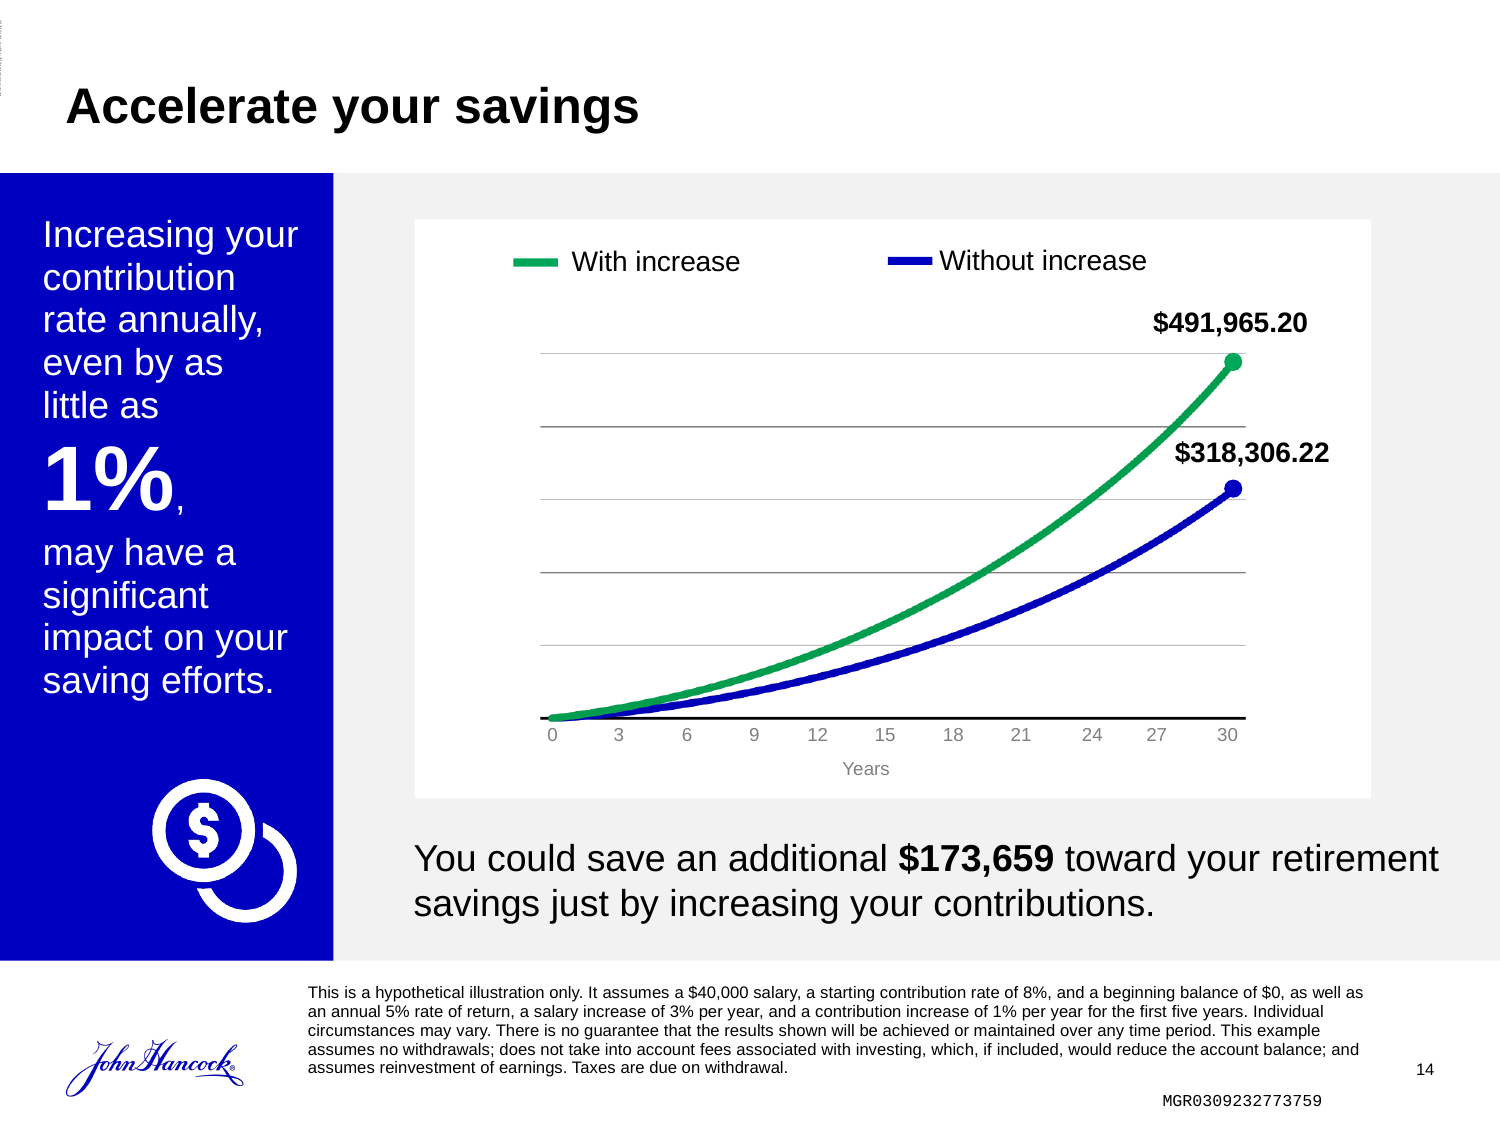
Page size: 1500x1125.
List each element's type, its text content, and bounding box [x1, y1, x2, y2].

text_box Increasing your contribution rate annually, even by as little as 1%, may have a significant impact on your saving efforts. [27, 206, 315, 272]
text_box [414, 219, 1410, 799]
picture [144, 770, 305, 931]
text_box MGR0309232773759 [1162, 1089, 1500, 1117]
picture [34, 1027, 275, 1105]
list This is a hypothetical illustration only. It assumes a $40,000 salary, a starting contribution rate of 8%, and a beginning balance of $0, as well as an annual 5% rate of return, a salary increase of 3% per year, and a contribution increase of 1% per year for the first five years. Individual circumstances may vary. There is no guarantee that the results shown will be achieved or maintained over any time period. This example assumes no withdrawals; does not take into account fees associated with investing, which, if included, would reduce the account balance; and assumes reinvestment of earnings. Taxes are due on withdrawal. [307, 969, 1371, 1078]
text_box [334, 172, 1500, 962]
title Accelerate your savings [65, 77, 1437, 172]
text_box You could save an additional $173,659 toward your retirement savings just by increasing your contributions. [413, 834, 1450, 925]
text_box [0, 172, 334, 962]
slide_number 14 [1399, 1049, 1435, 1079]
